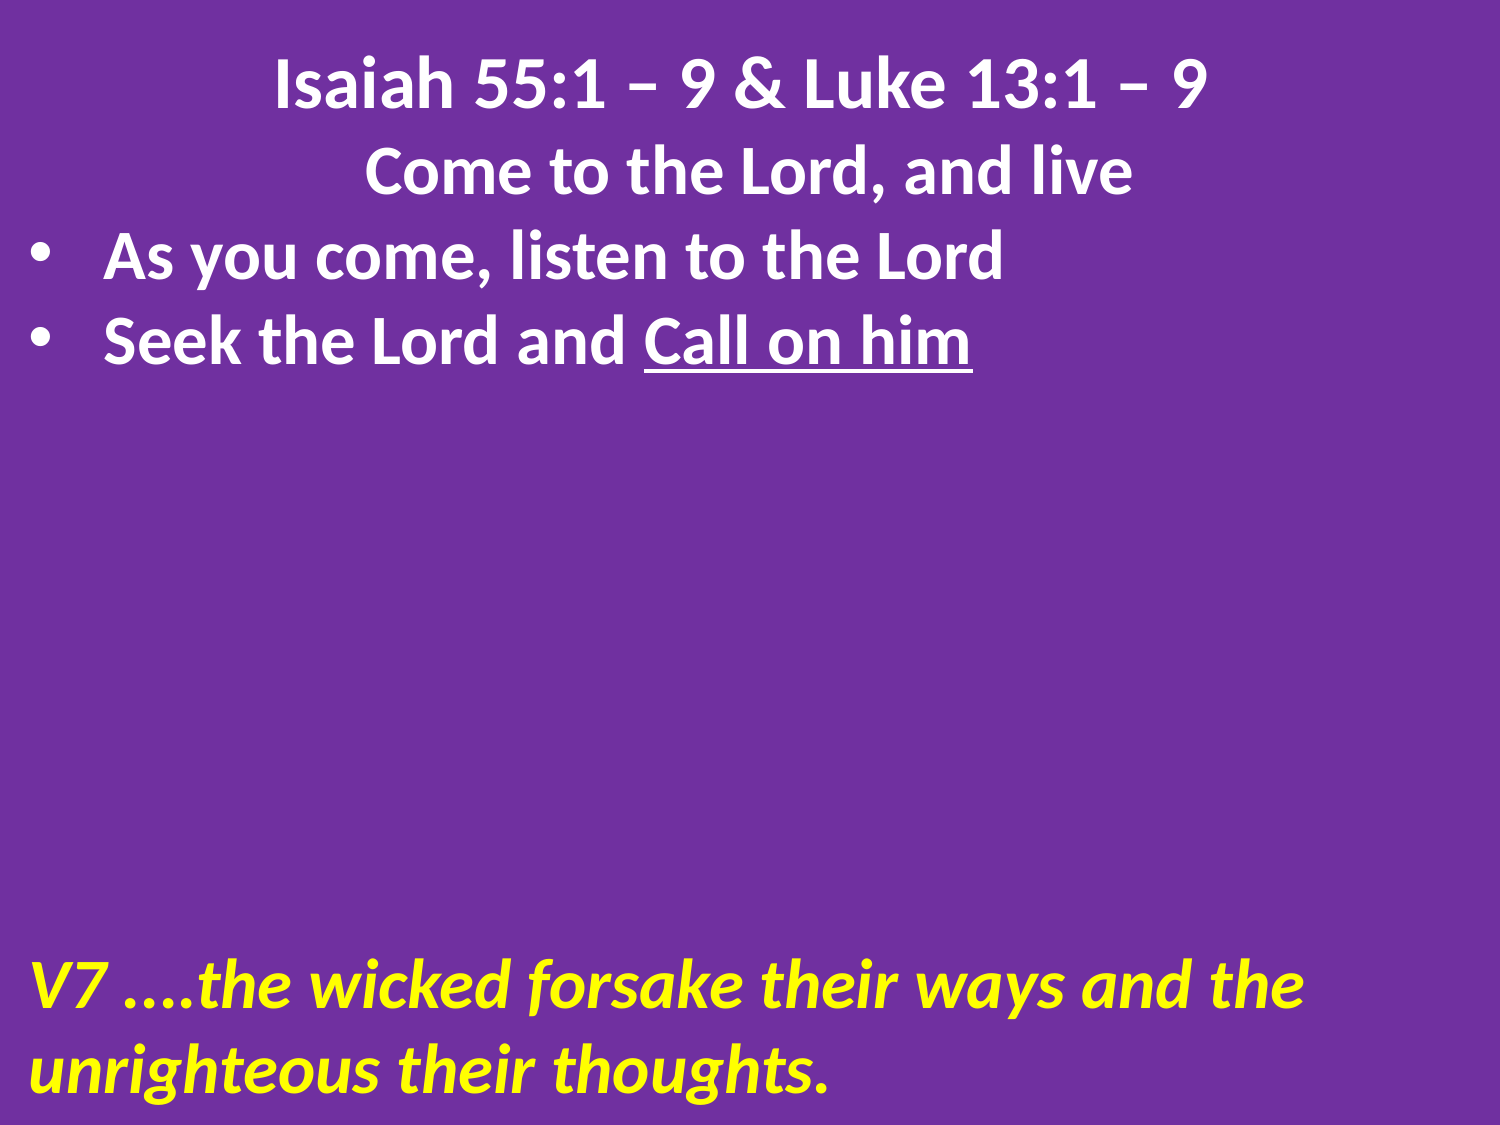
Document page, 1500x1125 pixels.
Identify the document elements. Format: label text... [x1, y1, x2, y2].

subtitle Isaiah 55:1 – 9 & Luke 13:1 – 9 Come to the Lord, and live As you come, listen to the Lord Seek the Lord and Call on him V7 ....the wicked forsake their ways and the unrighteous their thoughts. [13, 26, 1487, 1112]
